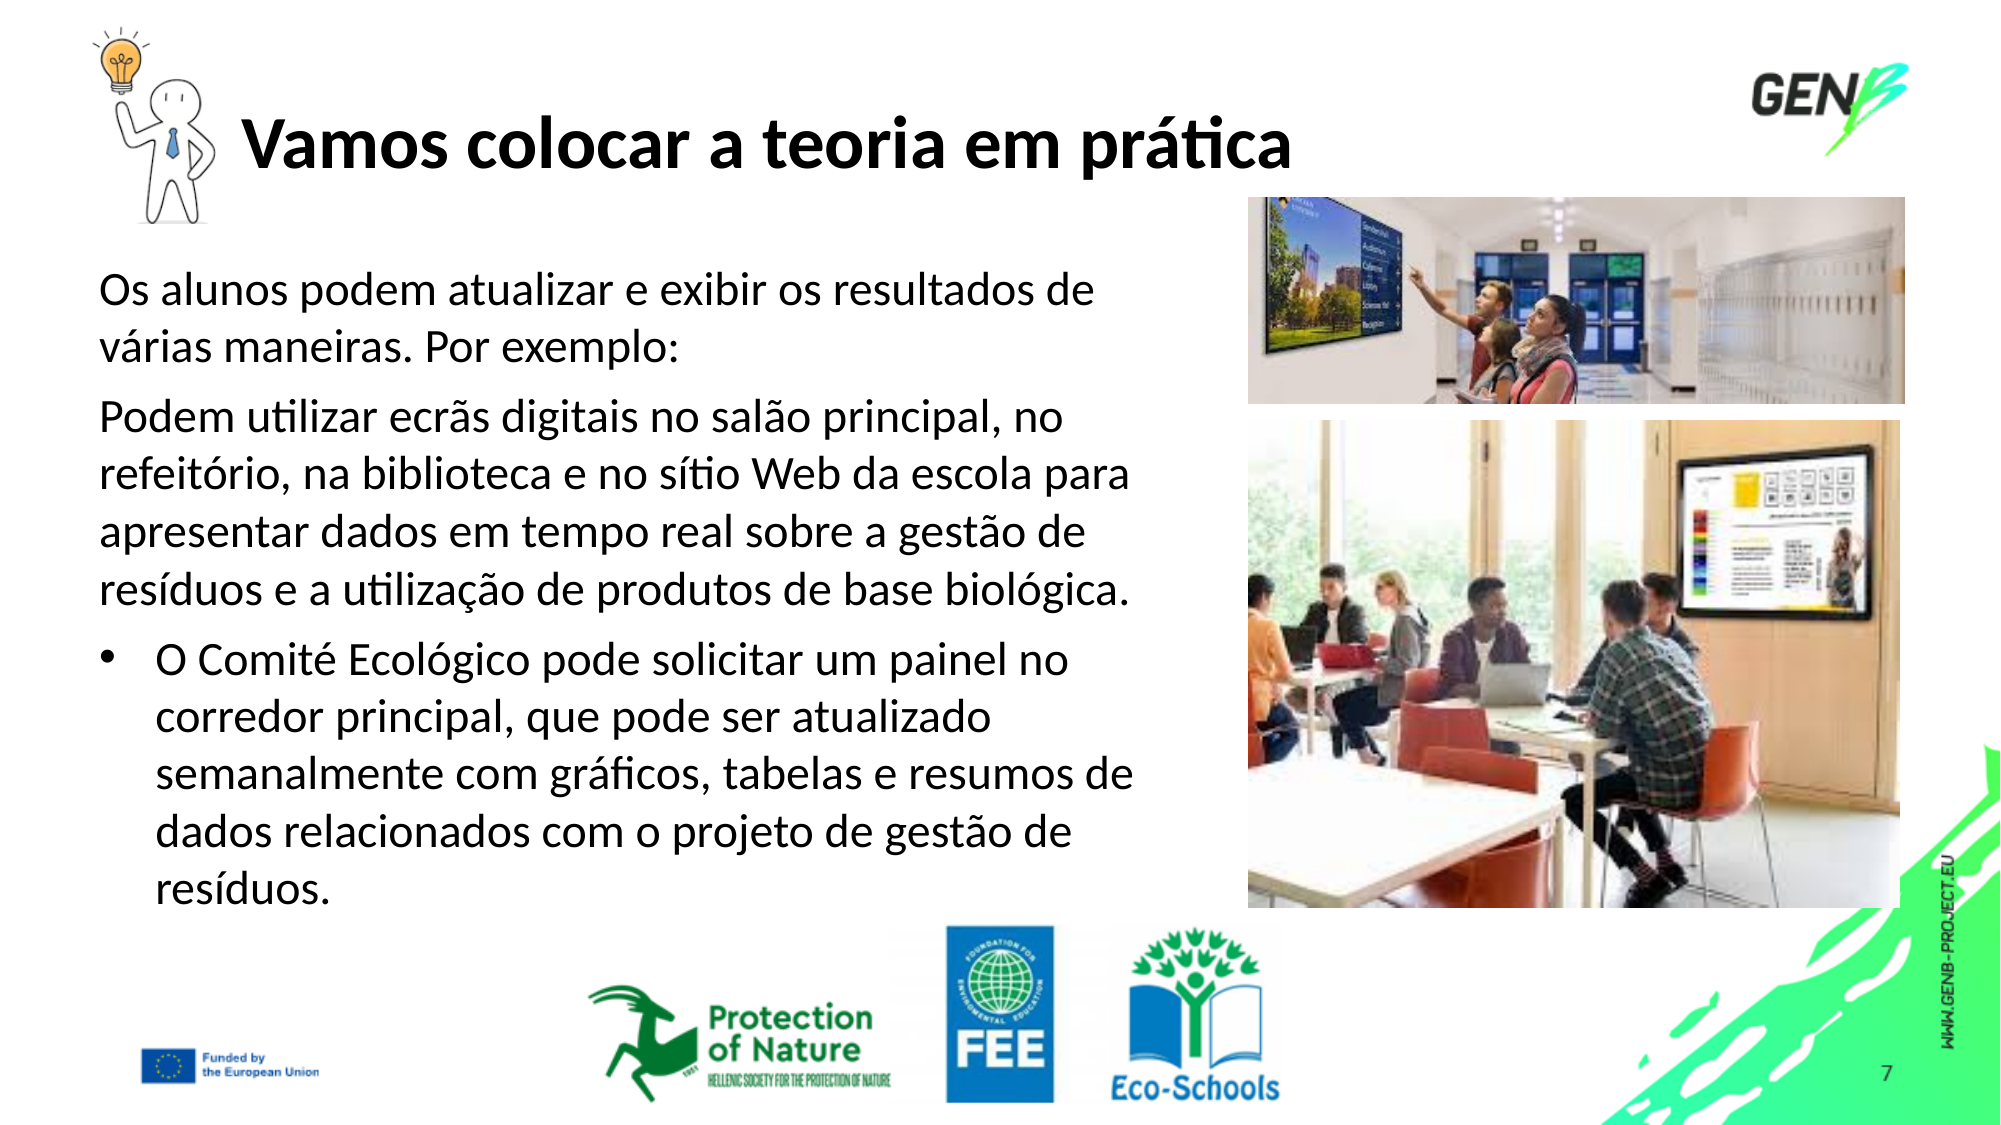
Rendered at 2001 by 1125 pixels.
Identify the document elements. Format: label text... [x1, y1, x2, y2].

text_box Vamos colocar a teoria em prática [226, 45, 1900, 233]
list Os alunos podem atualizar e exibir os resultados de várias maneiras. Por exemplo: Podem utilizar ecrãs digitais no salão principal, no refeitório, na biblioteca e no sítio Web da escola para apresentar dados em tempo real sobre a gestão de resíduos e a utilização de produtos de base biológica. O Comité Ecológico pode solicitar um painel no corredor principal, que pode ser atualizado semanalmente com gráficos, tabelas e resumos de dados relacionados com o projeto de gestão de resíduos. [84, 249, 1178, 781]
picture [0, 0, 2001, 1125]
